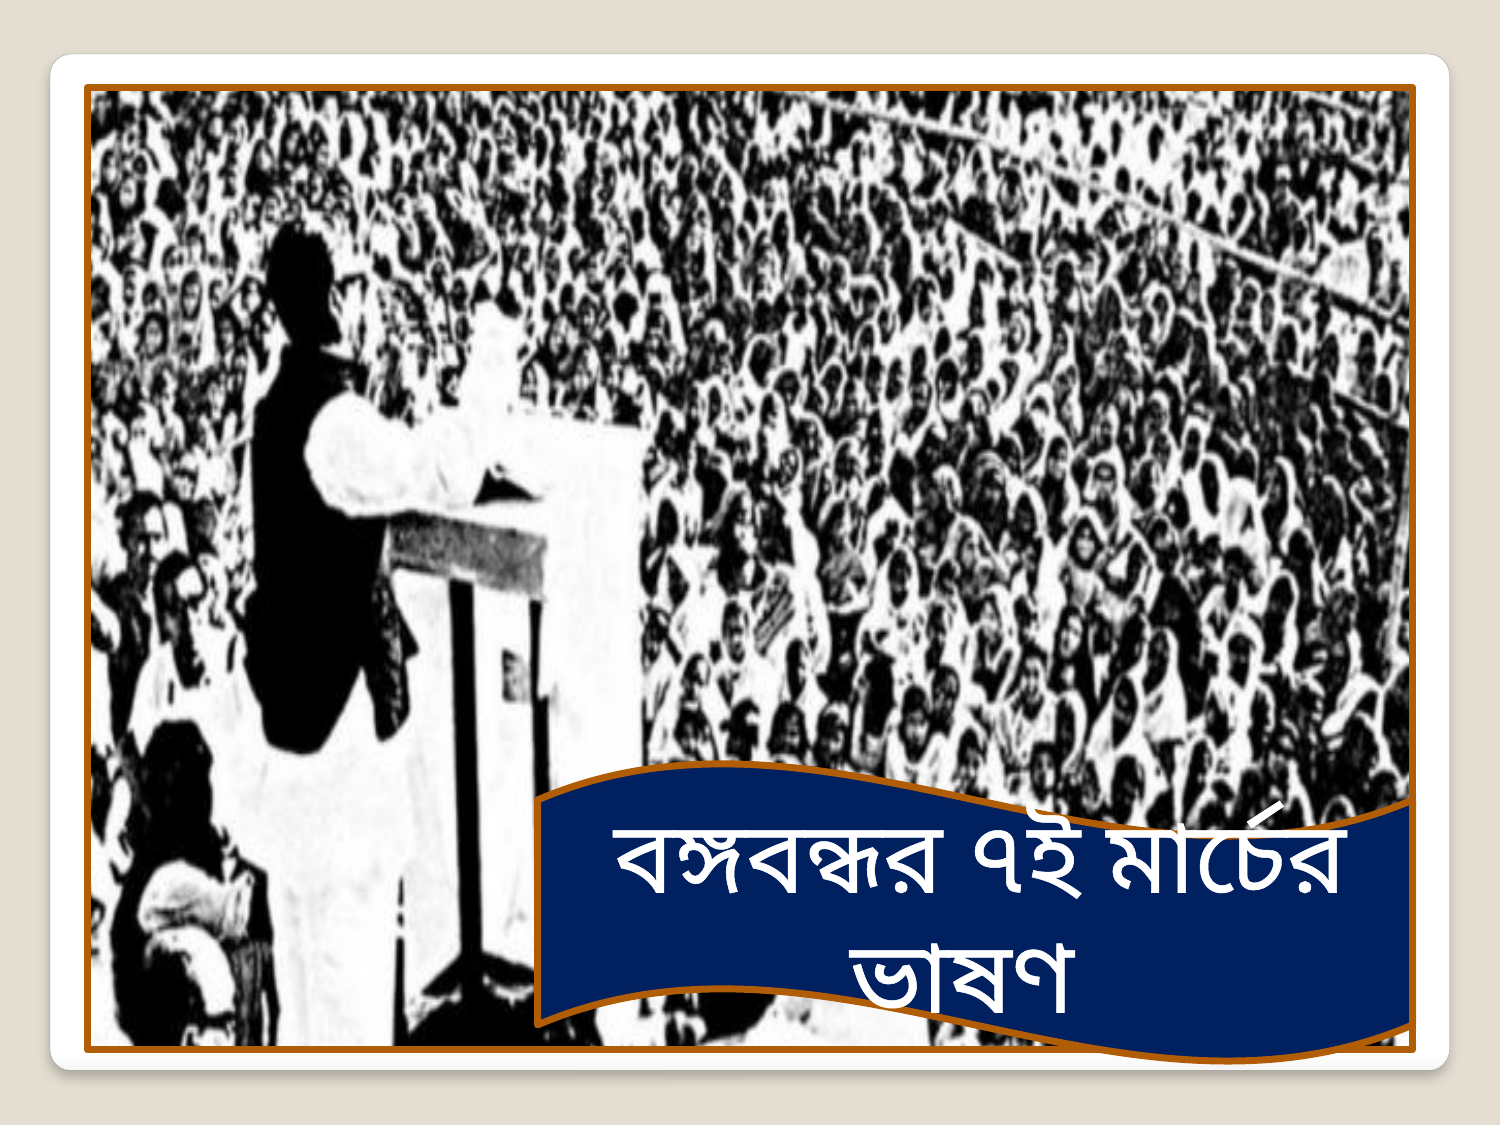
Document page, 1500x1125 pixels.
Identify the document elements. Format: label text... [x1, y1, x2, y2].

text_box [84, 84, 1416, 1053]
text_box বঙ্গবন্ধর ৭ই মার্চের ভাষণ [534, 760, 1417, 1065]
